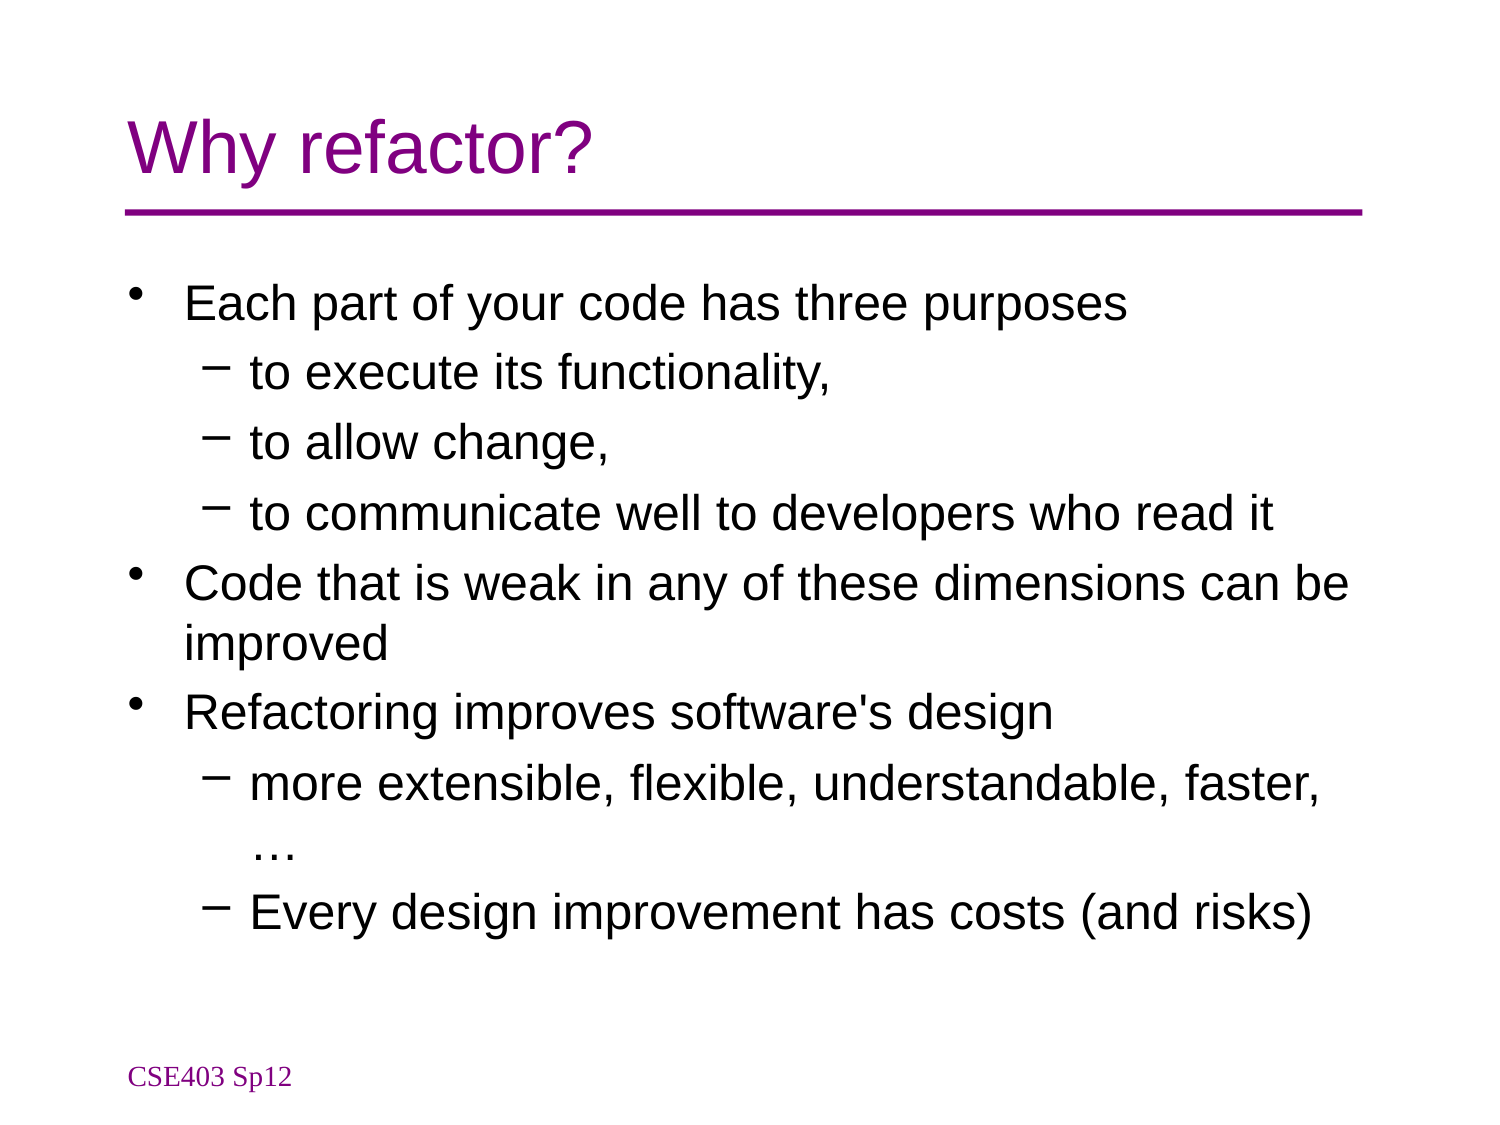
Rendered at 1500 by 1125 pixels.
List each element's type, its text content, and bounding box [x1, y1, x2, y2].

title Why refactor? [112, 49, 1388, 238]
list Each part of your code has three purposes to execute its functionality, to allow change, to communicate well to developers who read it Code that is weak in any of these dimensions can be improved Refactoring improves software's design more extensible, flexible, understandable, faster, … Every design improvement has costs (and risks) [112, 262, 1388, 1001]
slide_number CSE403 Sp12 [112, 1049, 426, 1125]
